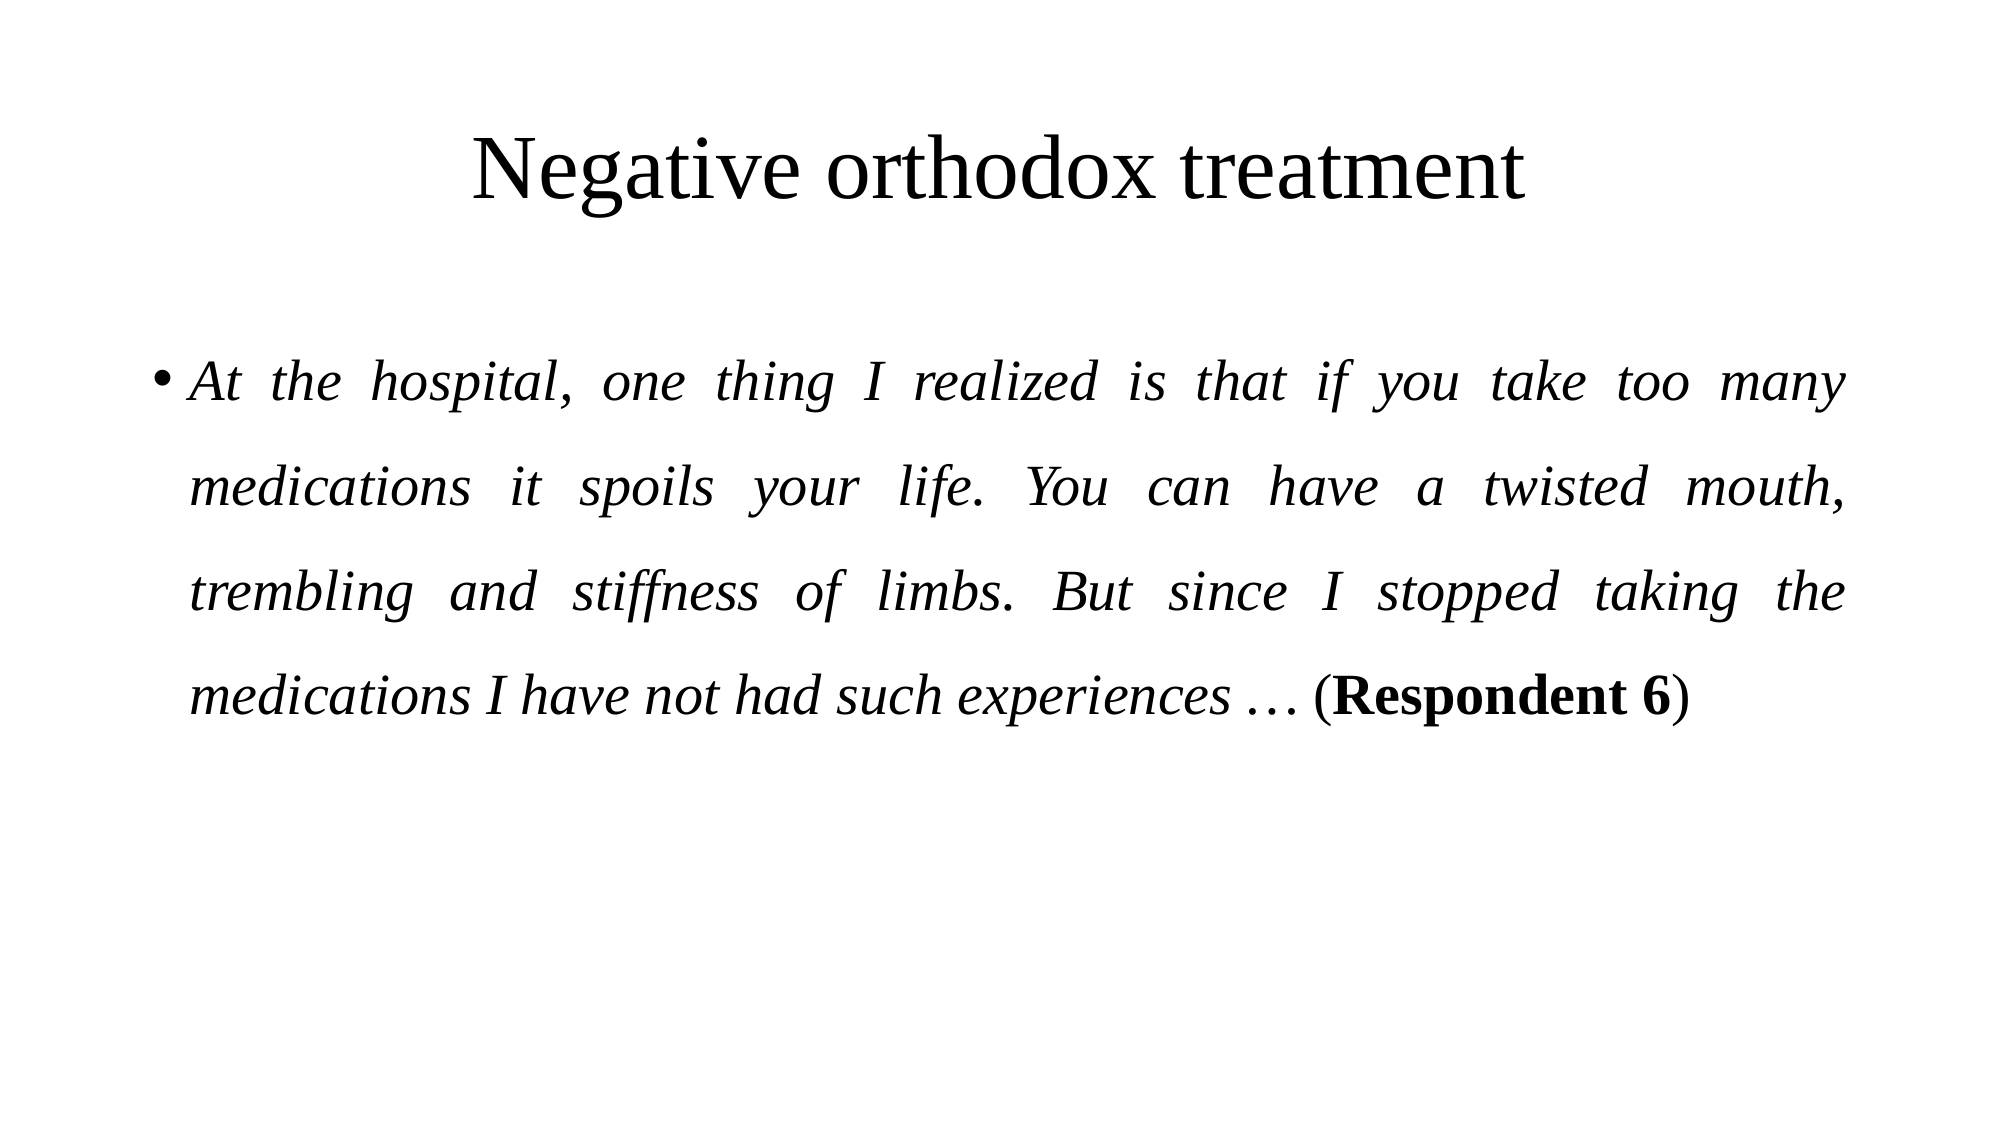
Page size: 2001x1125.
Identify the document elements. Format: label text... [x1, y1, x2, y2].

list At the hospital, one thing I realized is that if you take too many medications it spoils your life. You can have a twisted mouth, trembling and stiffness of limbs. But since I stopped taking the medications I have not had such experiences … (Respondent 6) [137, 299, 1863, 1014]
title Negative orthodox treatment [137, 69, 1863, 268]
